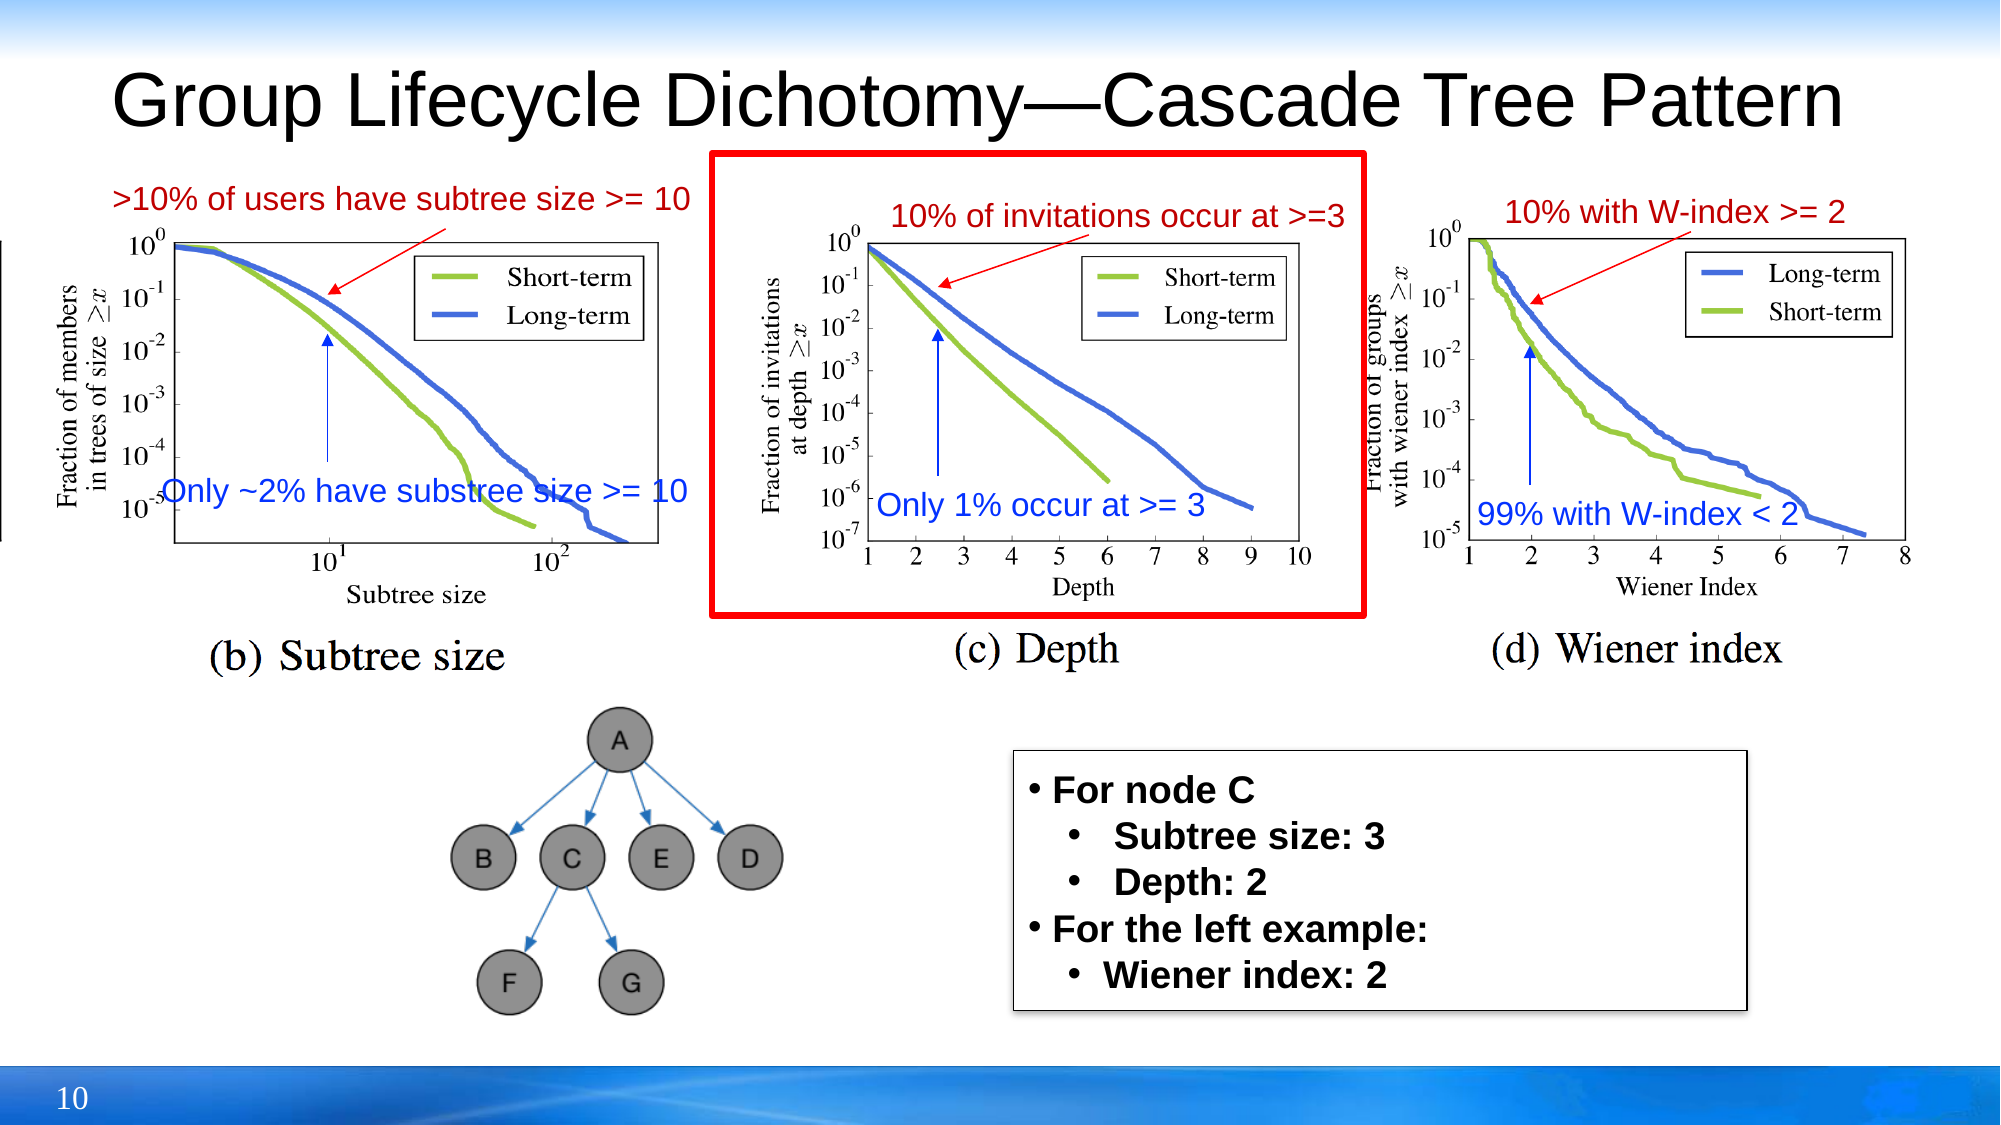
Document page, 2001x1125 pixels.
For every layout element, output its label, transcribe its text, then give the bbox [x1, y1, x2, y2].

picture [0, 345, 2000, 1125]
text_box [0, 169, 723, 693]
text_box For node C Subtree size: 3 Depth: 2 For the left example: Wiener index: 2 [1337, 750, 1748, 1011]
title Group Lifecycle Dichotomy—Cascade Tree Pattern [54, 30, 1946, 162]
text_box [710, 151, 1366, 342]
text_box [736, 182, 1926, 695]
